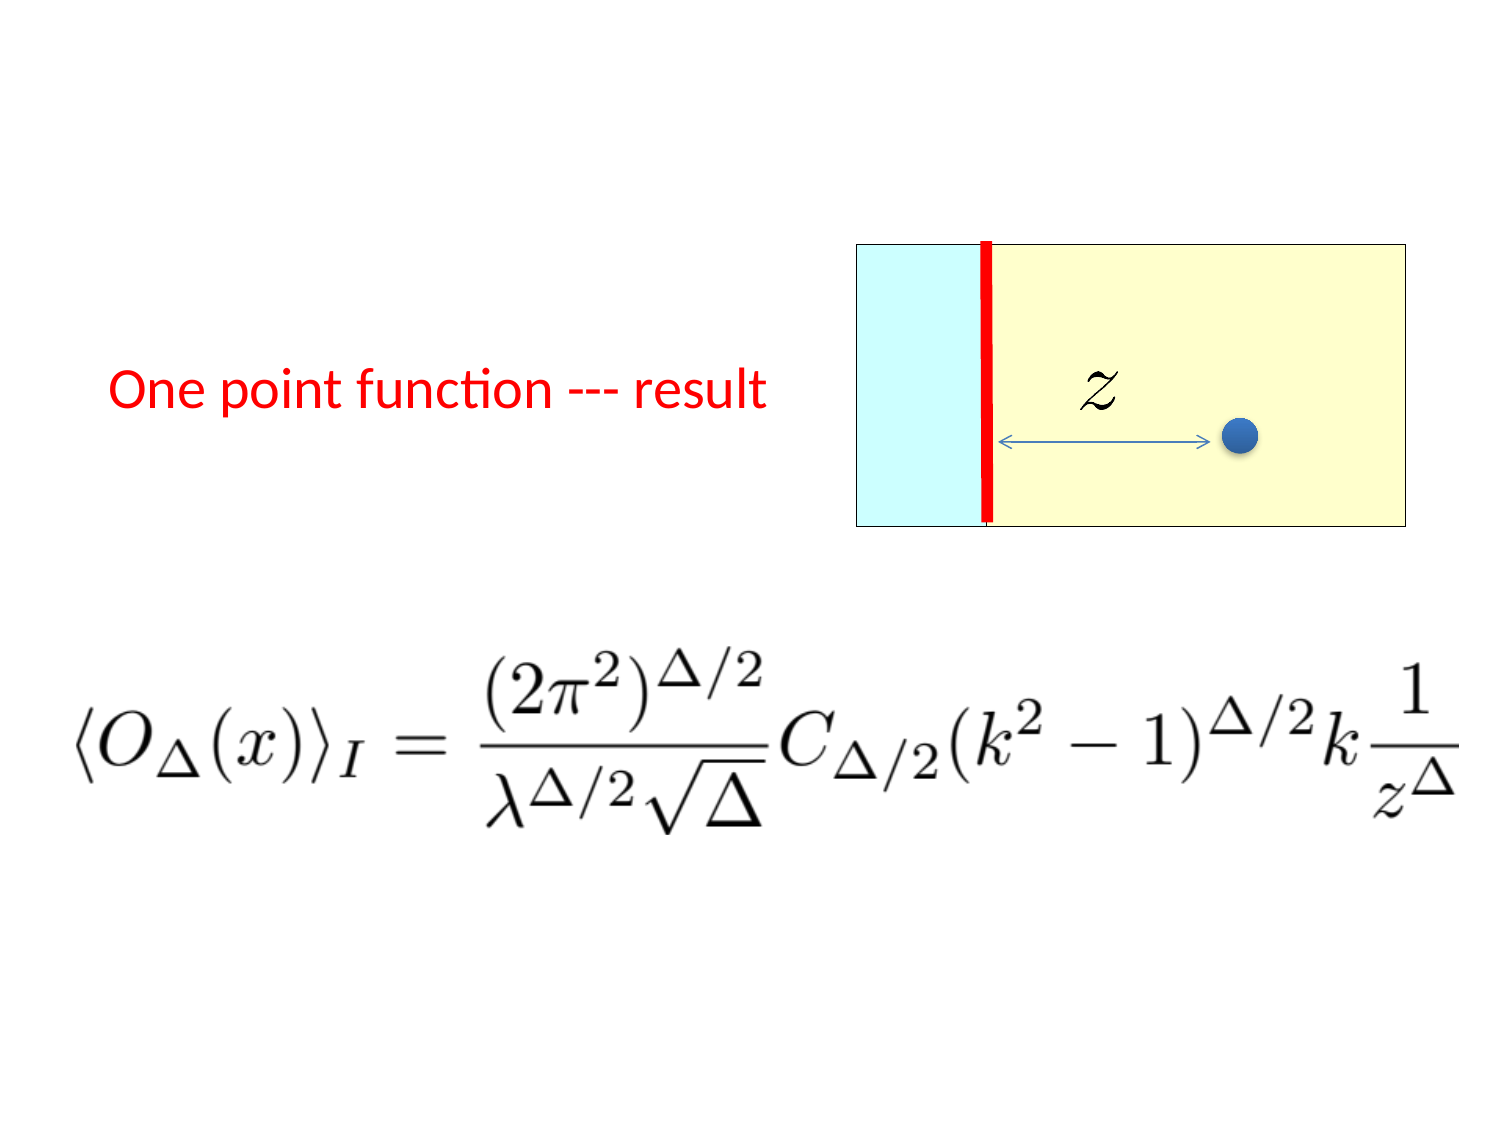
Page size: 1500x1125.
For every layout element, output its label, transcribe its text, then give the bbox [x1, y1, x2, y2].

text_box [856, 244, 987, 527]
text_box [1222, 418, 1258, 454]
picture [75, 644, 1459, 835]
picture [1080, 370, 1118, 411]
text_box One point function --- result [93, 342, 784, 428]
text_box [987, 244, 1406, 527]
